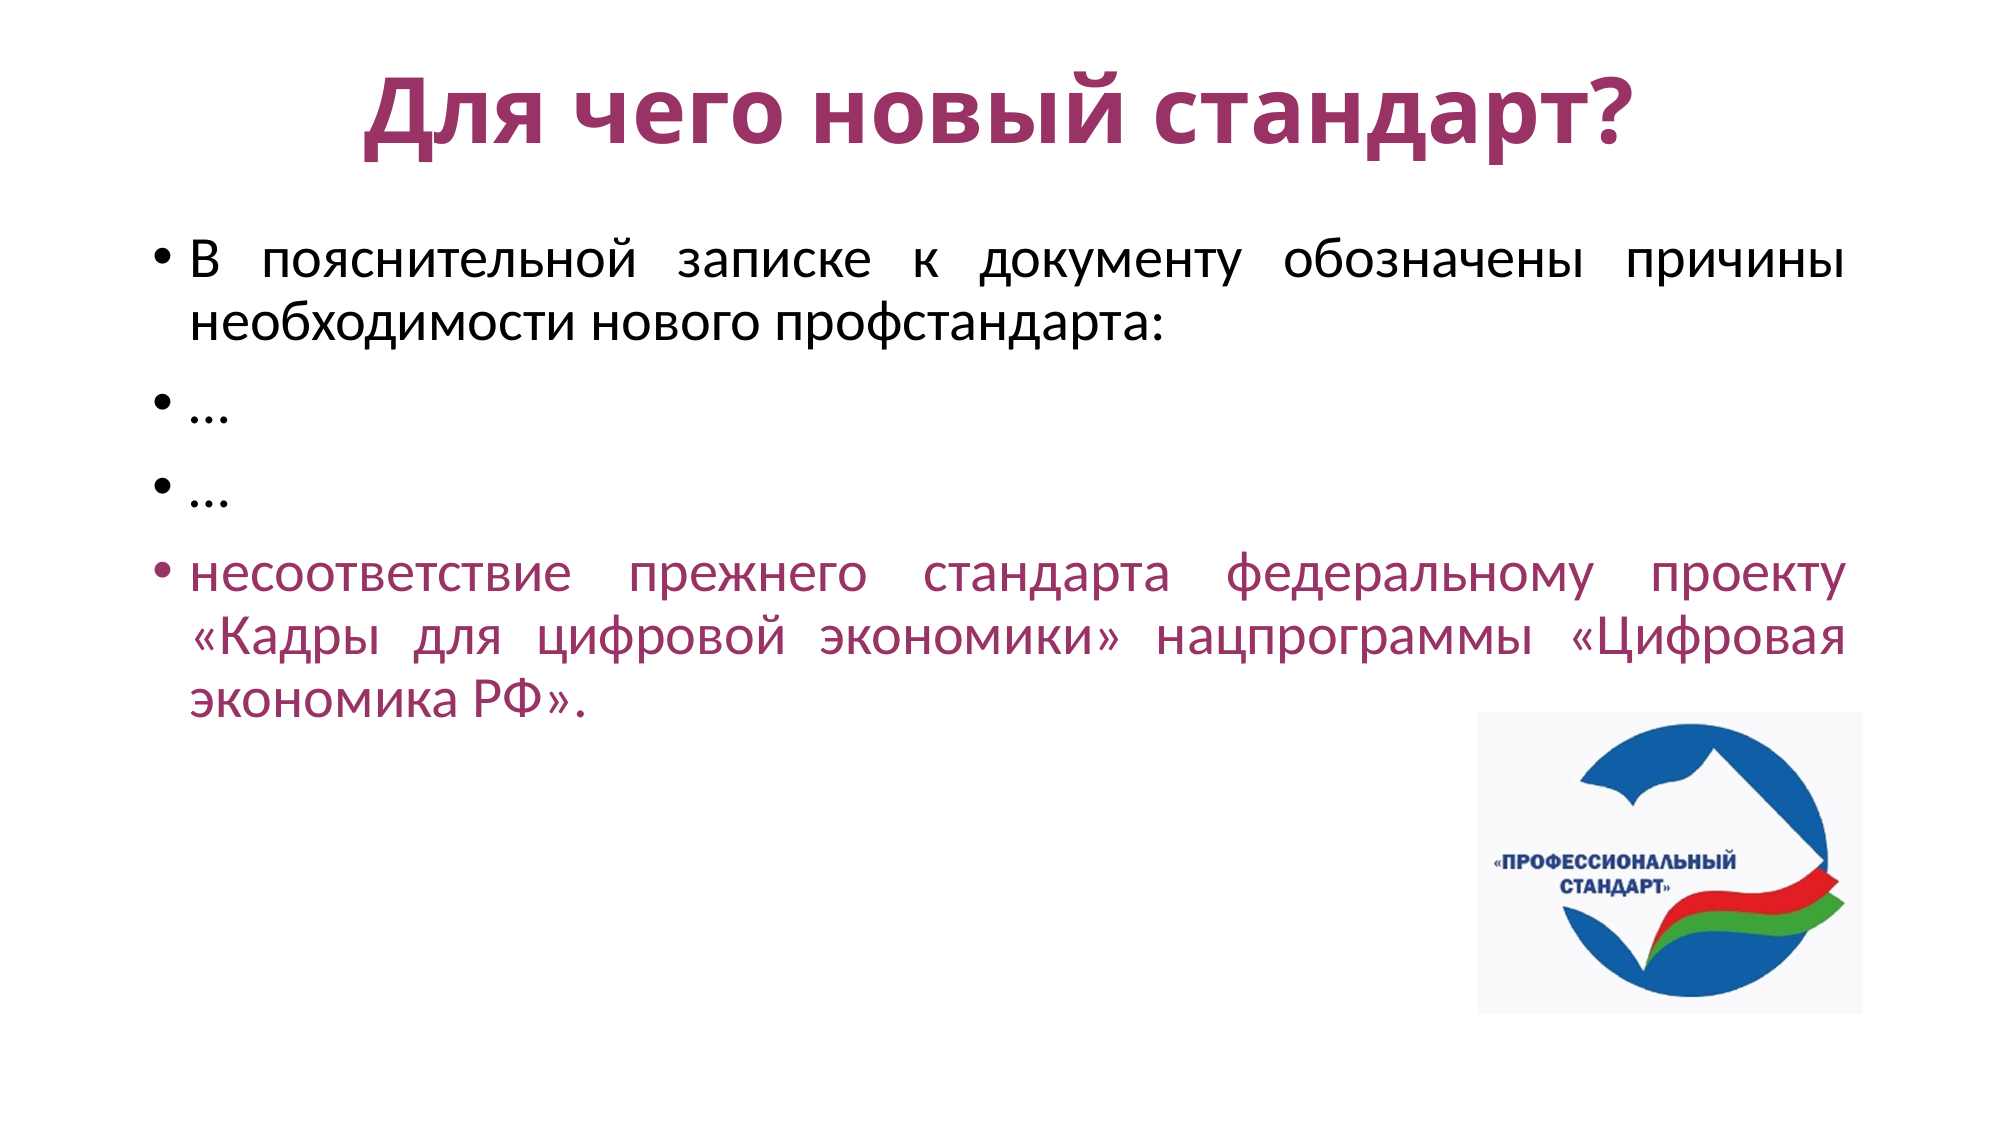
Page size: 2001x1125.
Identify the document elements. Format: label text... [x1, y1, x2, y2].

list В пояснительной записке к документу обозначены причины необходимости нового профстандарта: … … несоответствие прежнего стандарта федеральному проекту «Кадры для цифровой экономики» нацпрограммы «Цифровая экономика РФ». [137, 219, 1863, 1014]
picture [1476, 712, 1863, 1014]
title Для чего новый стандарт? [137, 59, 1863, 219]
